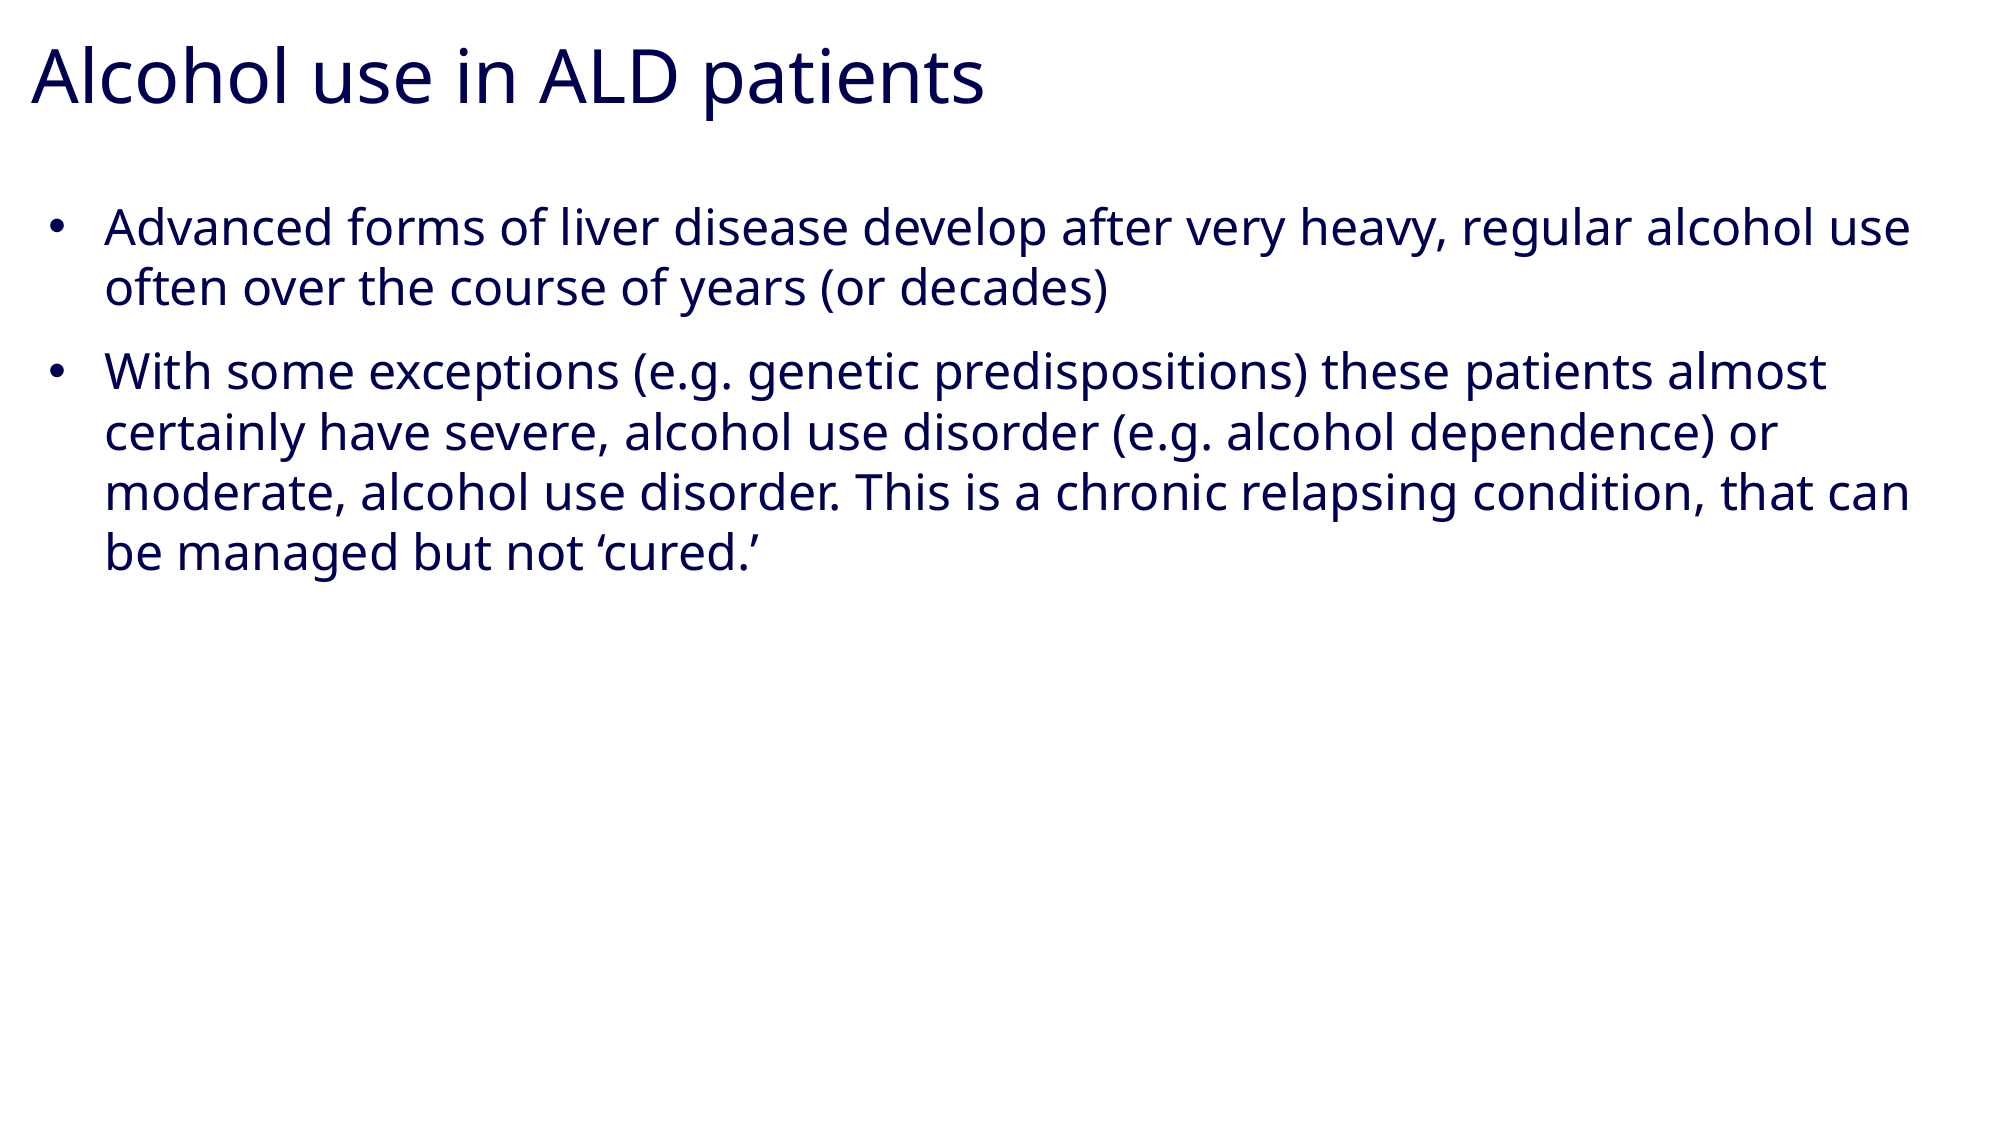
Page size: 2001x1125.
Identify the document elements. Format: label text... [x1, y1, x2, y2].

title Alcohol use in ALD patients [16, 4, 2000, 143]
list Advanced forms of liver disease develop after very heavy, regular alcohol use often over the course of years (or decades) With some exceptions (e.g. genetic predispositions) these patients almost certainly have severe, alcohol use disorder (e.g. alcohol dependence) or moderate, alcohol use disorder. This is a chronic relapsing condition, that can be managed but not ‘cured.’ [33, 187, 1967, 930]
